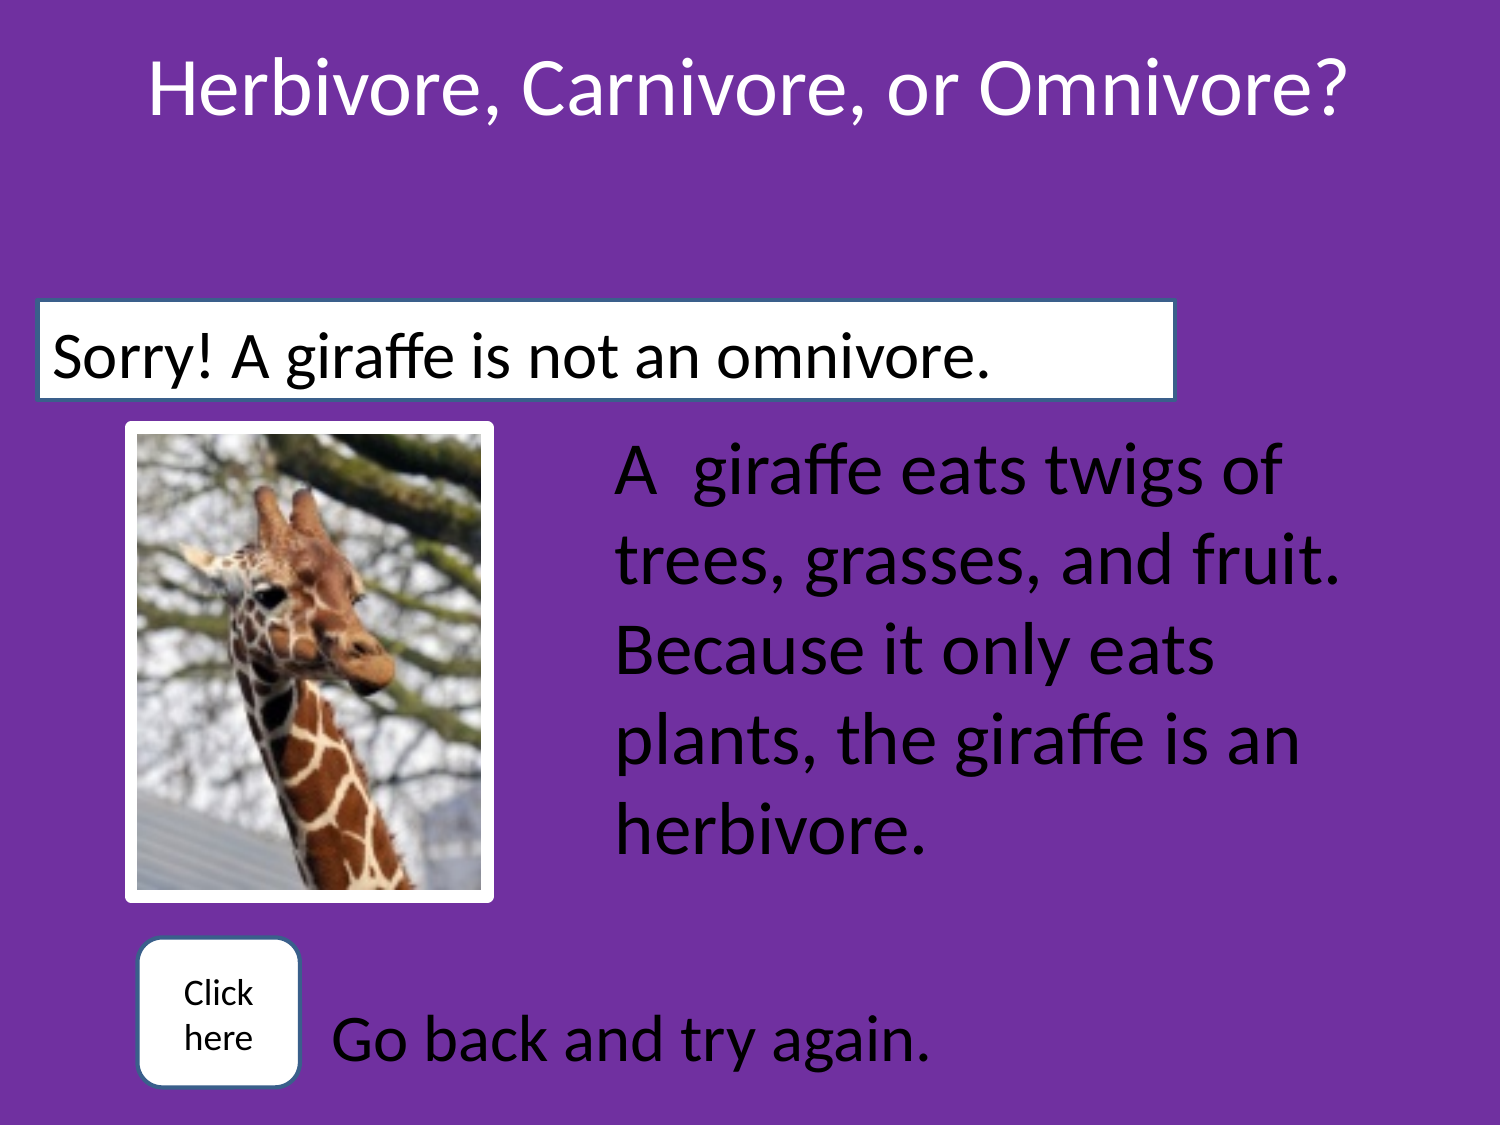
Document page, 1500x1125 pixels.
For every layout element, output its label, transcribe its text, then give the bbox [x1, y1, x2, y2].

text_box Go back and try again. [316, 987, 949, 1083]
text_box Sorry! A giraffe is not an omnivore. [37, 304, 1213, 399]
text_box Herbivore, Carnivore, or Omnivore? [74, 24, 1425, 140]
text_box A giraffe eats twigs of trees, grasses, and fruit. Because it only eats plants, the giraffe is an herbivore. [600, 412, 1388, 878]
text_box Click here [135, 935, 303, 1090]
picture [137, 433, 482, 891]
text_box [35, 298, 1177, 402]
